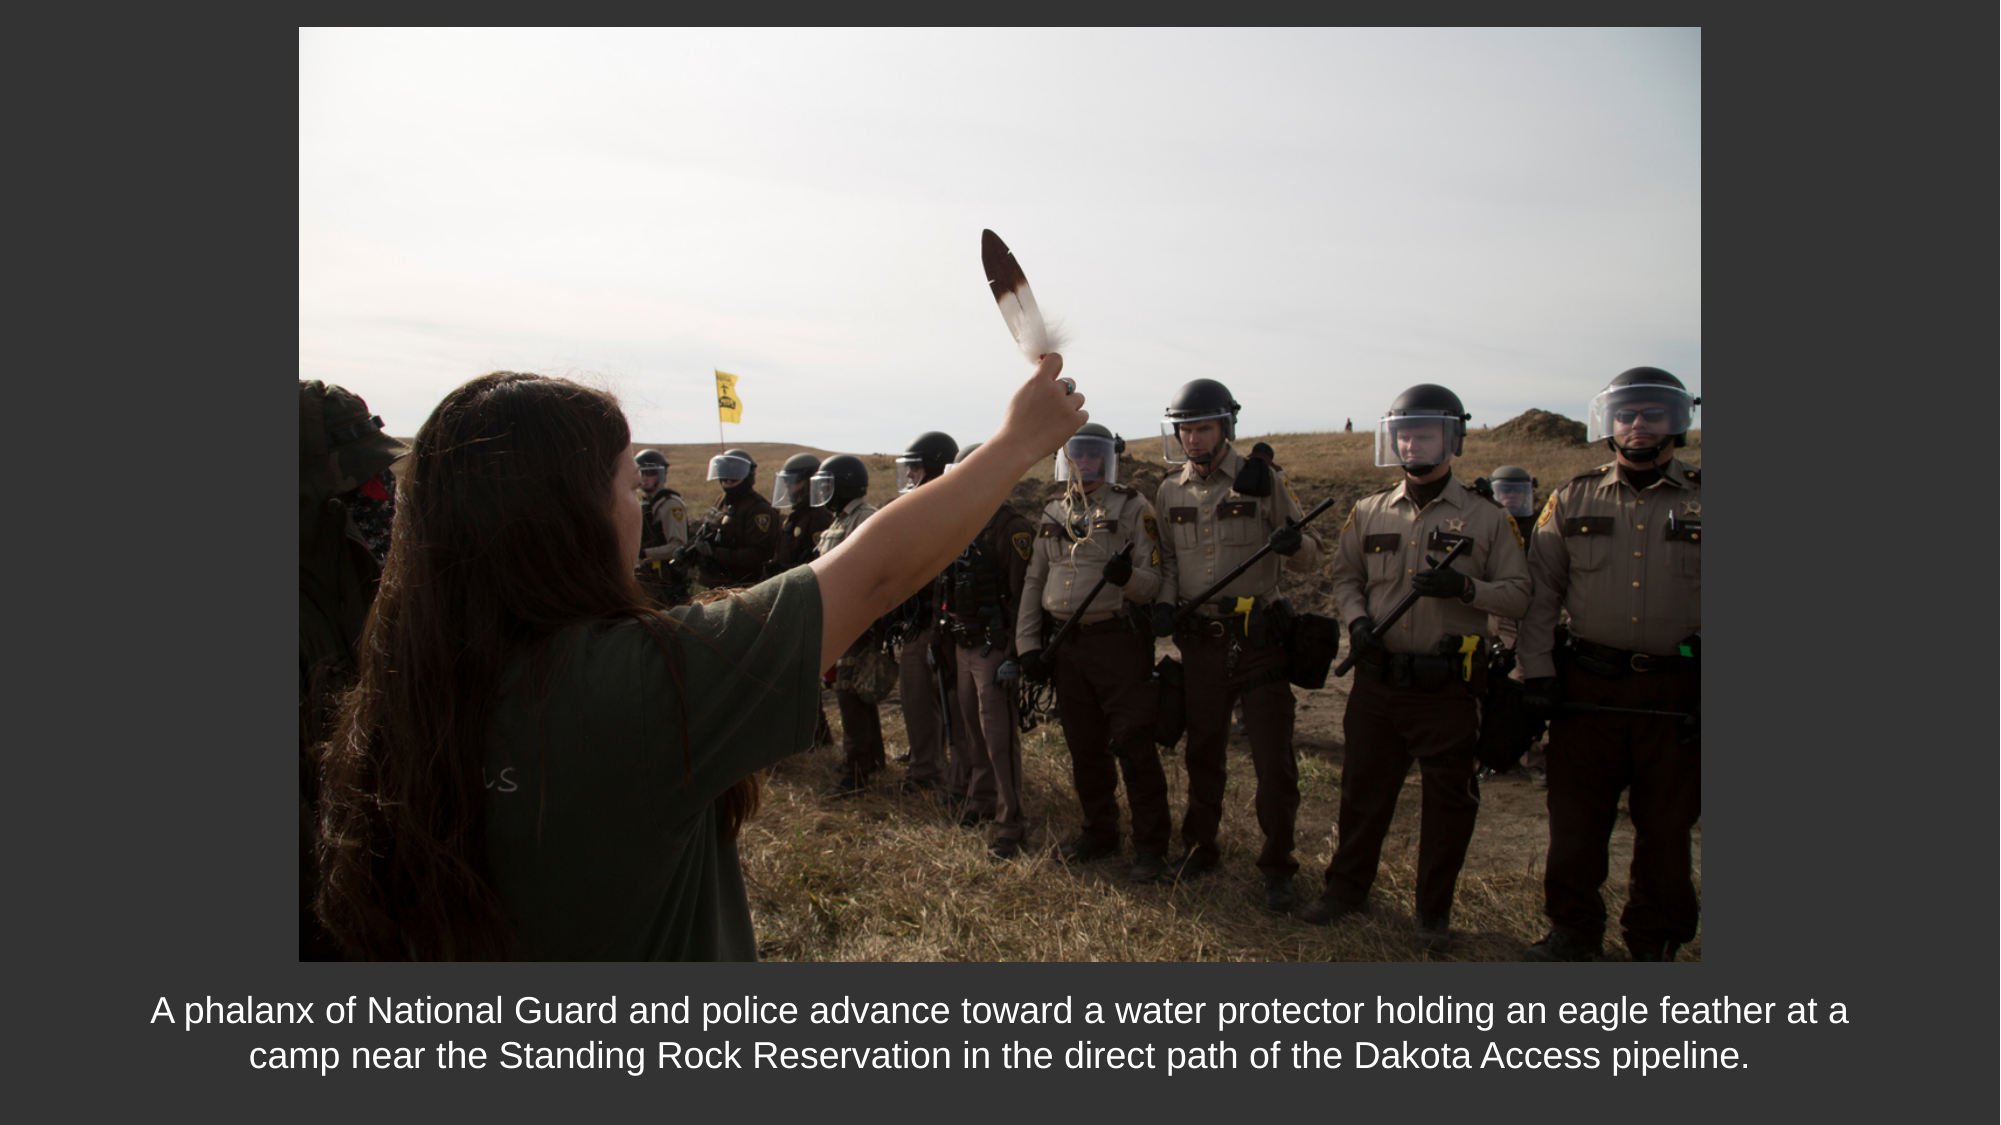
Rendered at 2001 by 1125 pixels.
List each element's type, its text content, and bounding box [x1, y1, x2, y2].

picture [298, 27, 1701, 962]
text_box A phalanx of National Guard and police advance toward a water protector holding an eagle feather at a camp near the Standing Rock Reservation in the direct path of the Dakota Access pipeline. [96, 978, 1904, 1084]
